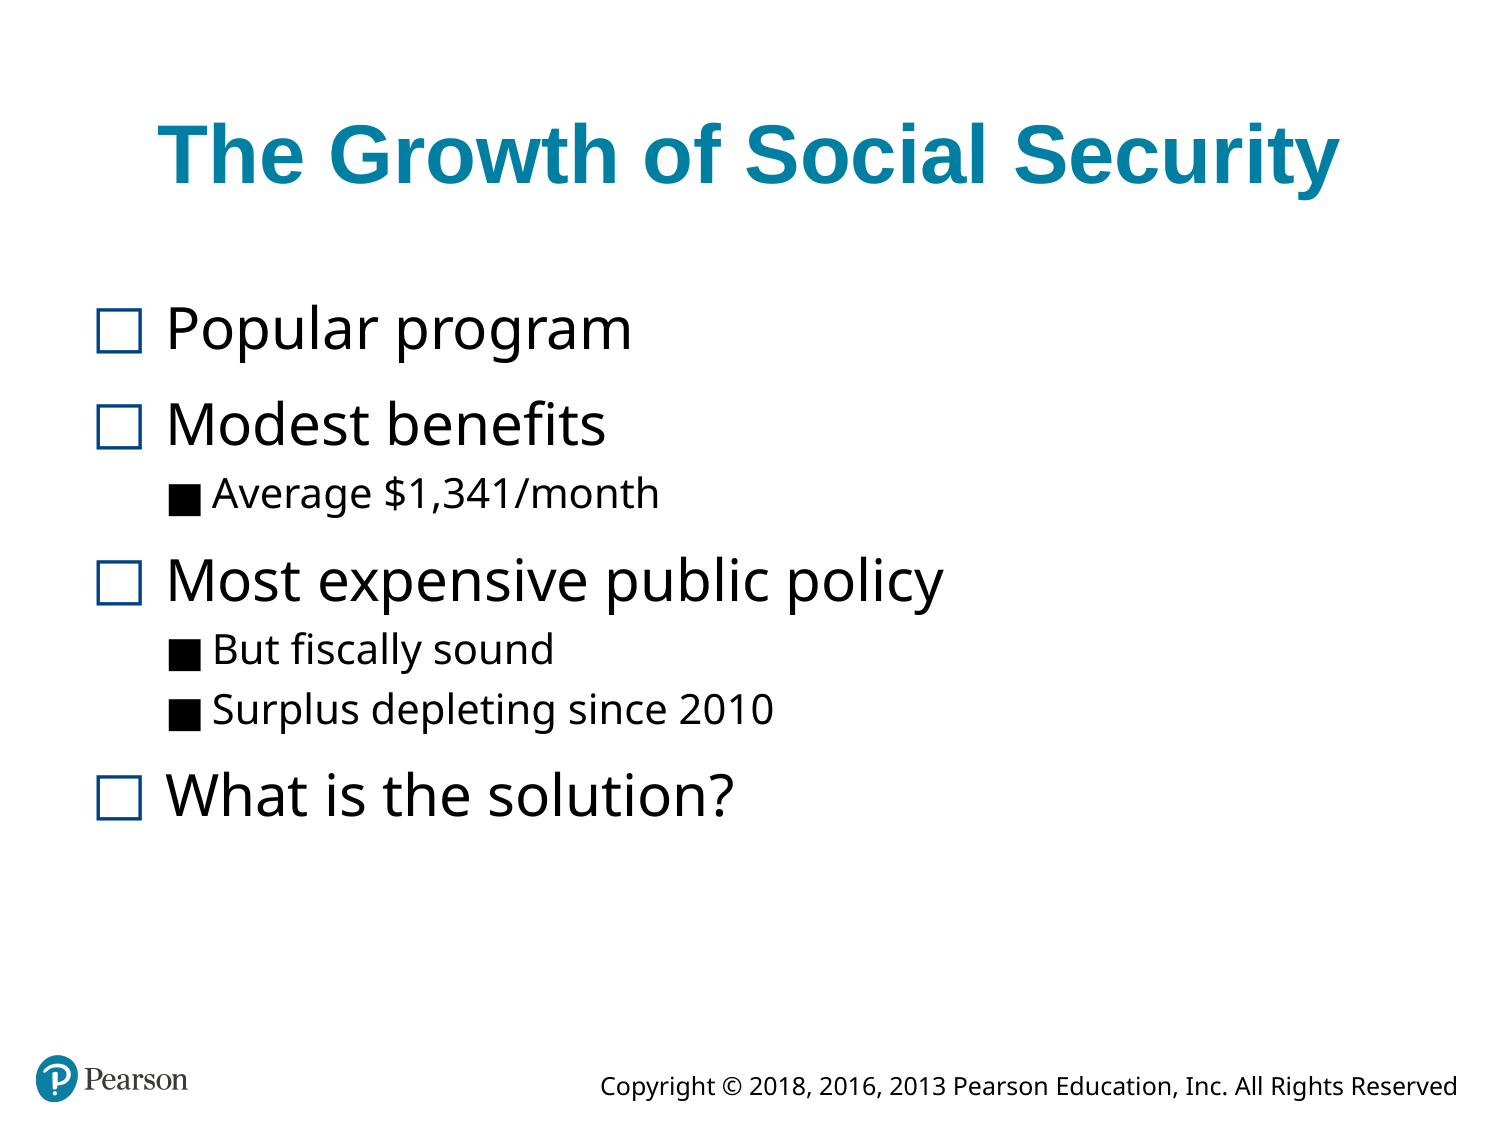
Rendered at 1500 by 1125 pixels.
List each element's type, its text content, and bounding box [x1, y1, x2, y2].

picture [62, 1055, 188, 1102]
picture [36, 1088, 47, 1102]
picture [44, 1064, 70, 1089]
picture [36, 1055, 52, 1071]
list Popular program Modest benefits Average $1,341/month Most expensive public policy But fiscally sound Surplus depleting since 2010 What is the solution? [75, 262, 1425, 1005]
title The Growth of Social Security [75, 35, 1425, 216]
